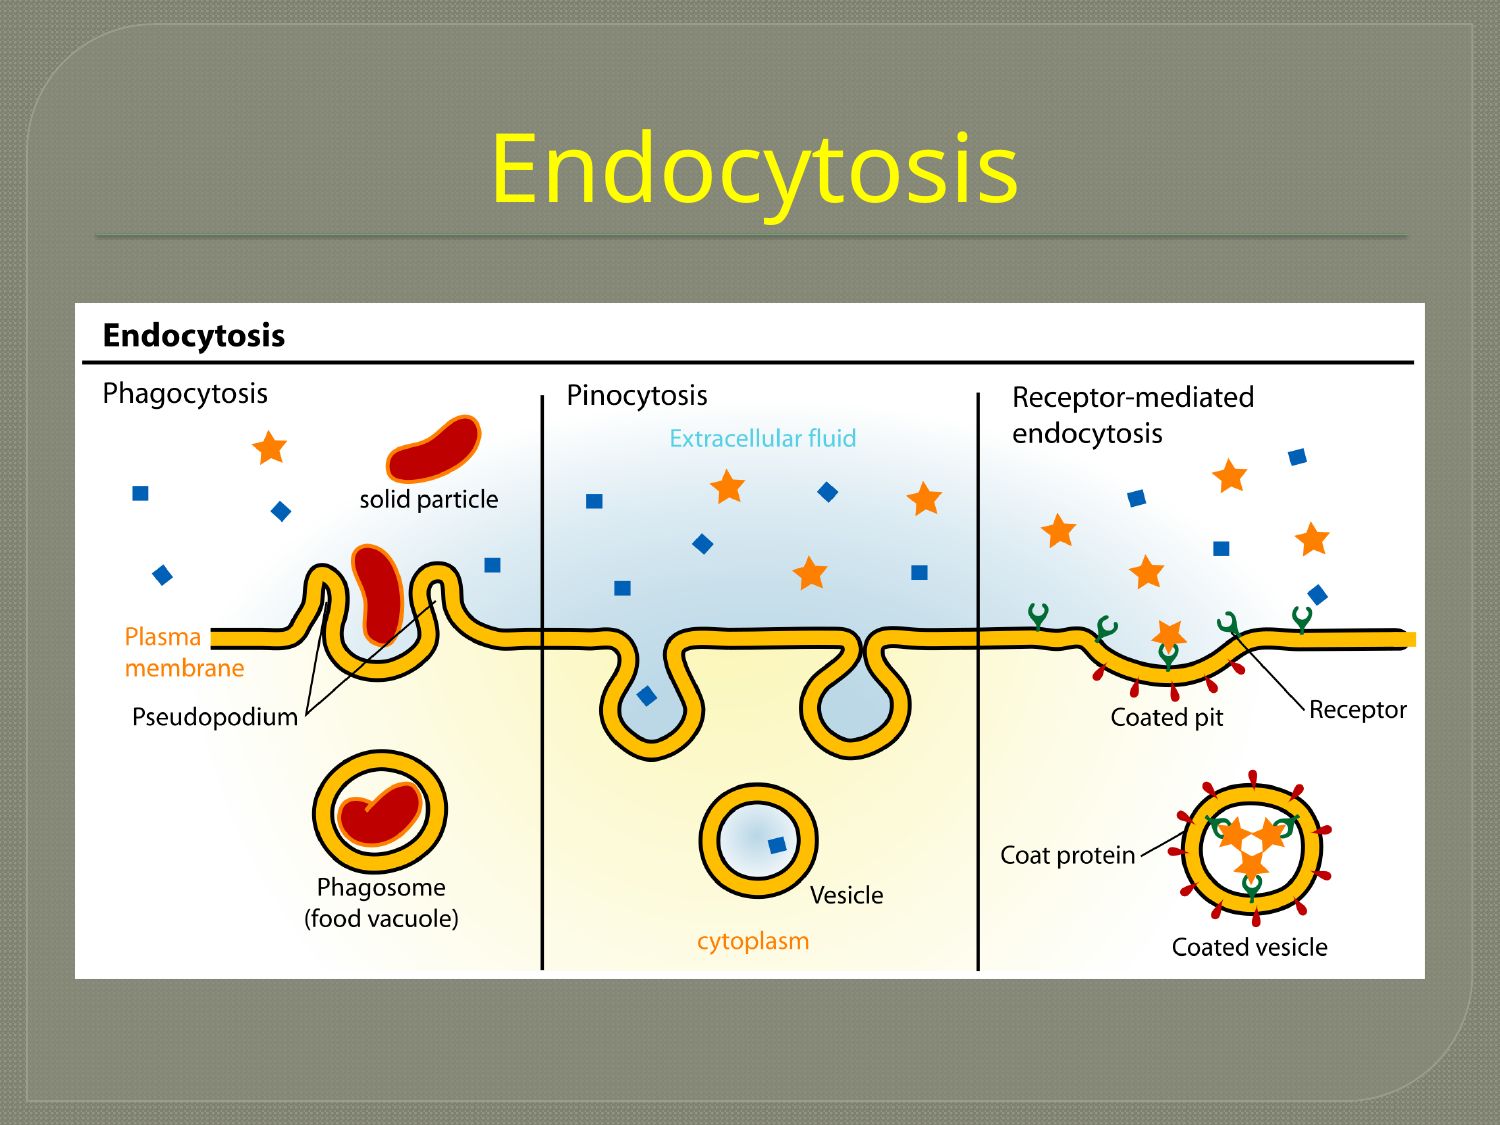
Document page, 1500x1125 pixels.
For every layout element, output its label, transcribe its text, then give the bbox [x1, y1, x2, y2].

title Endocytosis [75, 41, 1425, 230]
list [74, 303, 1426, 979]
